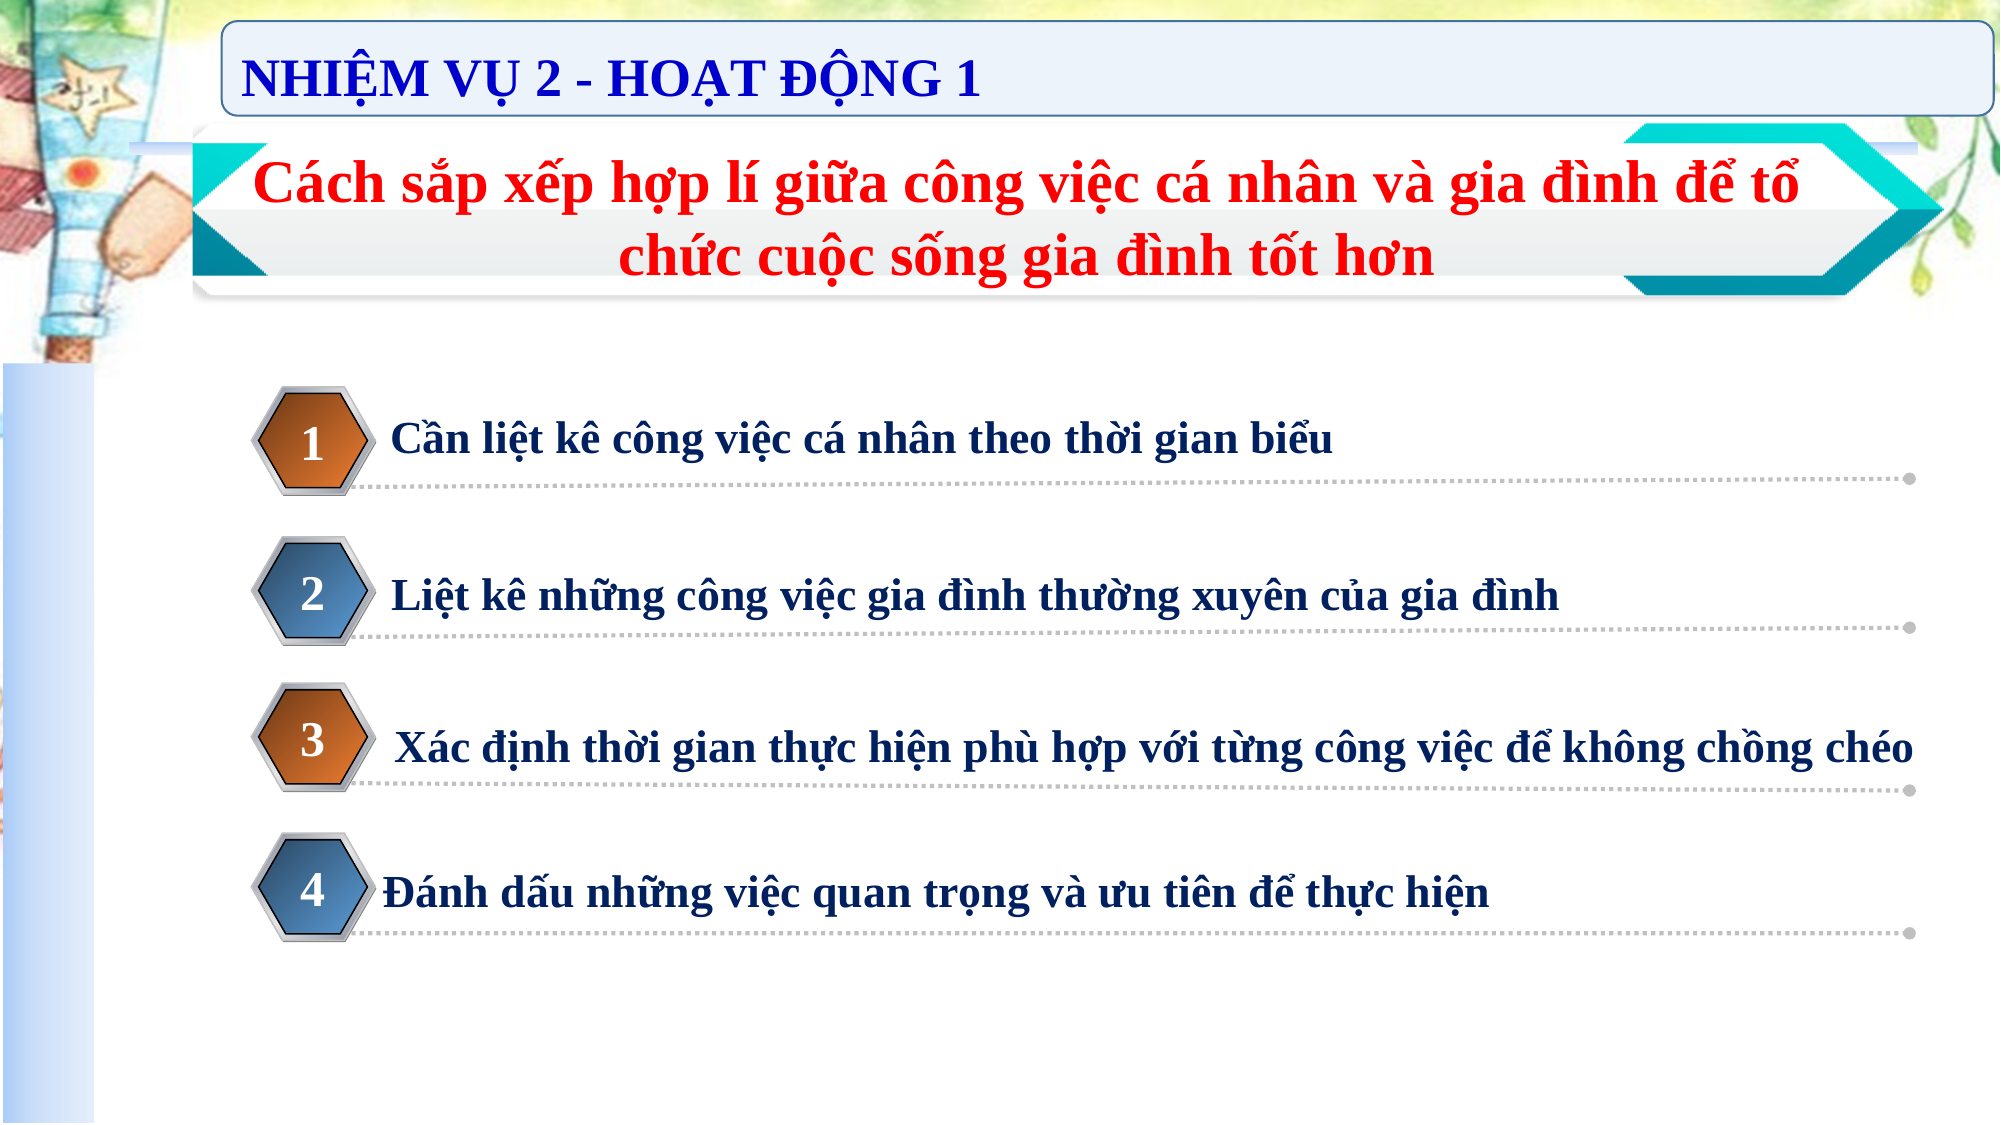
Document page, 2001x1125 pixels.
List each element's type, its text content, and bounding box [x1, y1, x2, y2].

text_box Cần liệt kê công việc cá nhân theo thời gian biểu [377, 400, 1748, 470]
text_box Hoạt động cá nhân [0, 0, 2000, 1125]
picture [192, 118, 1955, 308]
text_box [1901, 927, 1916, 940]
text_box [251, 683, 377, 793]
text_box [251, 536, 377, 646]
text_box [1901, 784, 1916, 797]
text_box NHIỆM VỤ 2 - HOẠT ĐỘNG 1 [220, 20, 1995, 117]
text_box Liệt kê những công việc gia đình thường xuyên của gia đình [377, 557, 1749, 627]
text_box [251, 833, 377, 943]
text_box Đánh dấu những việc quan trọng và ưu tiên để thực hiện [377, 854, 1740, 925]
text_box Xác định thời gian thực hiện phù hợp với từng công việc để không chồng chéo [379, 709, 1937, 780]
text_box [1901, 472, 1916, 485]
text_box [1901, 621, 1916, 634]
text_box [251, 386, 377, 496]
